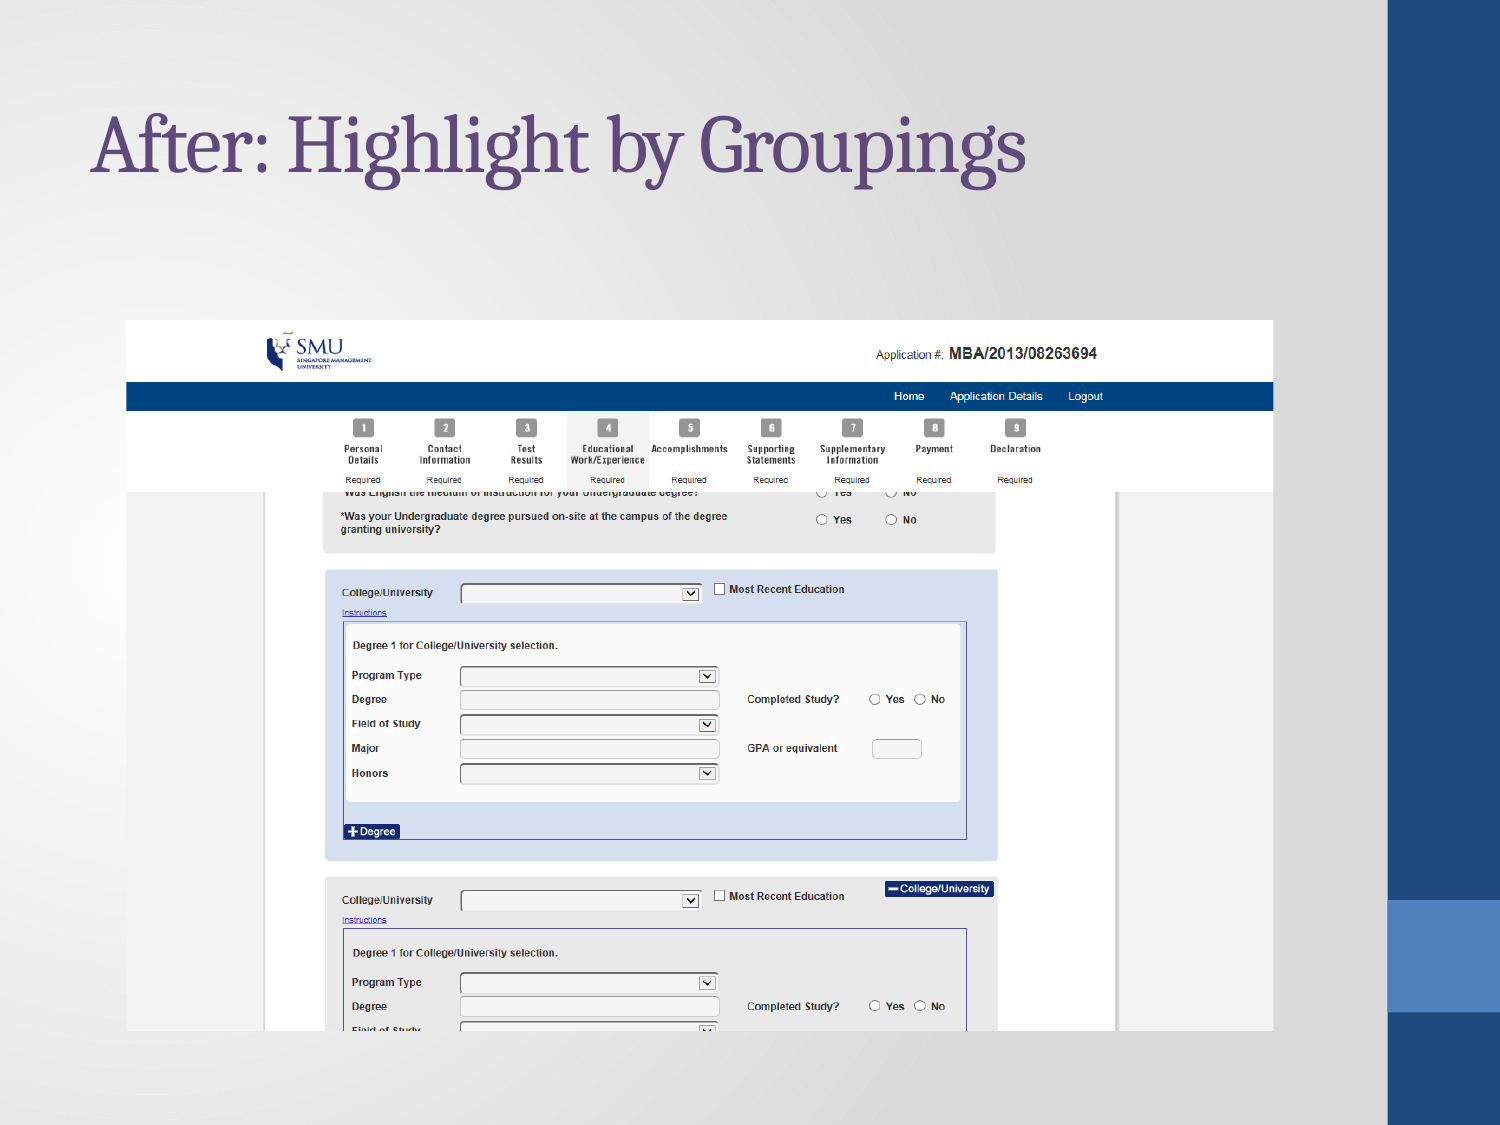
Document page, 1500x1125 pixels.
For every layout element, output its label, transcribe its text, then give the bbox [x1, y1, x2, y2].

title After: Highlight by Groupings [75, 45, 1325, 233]
picture [125, 320, 1274, 1031]
